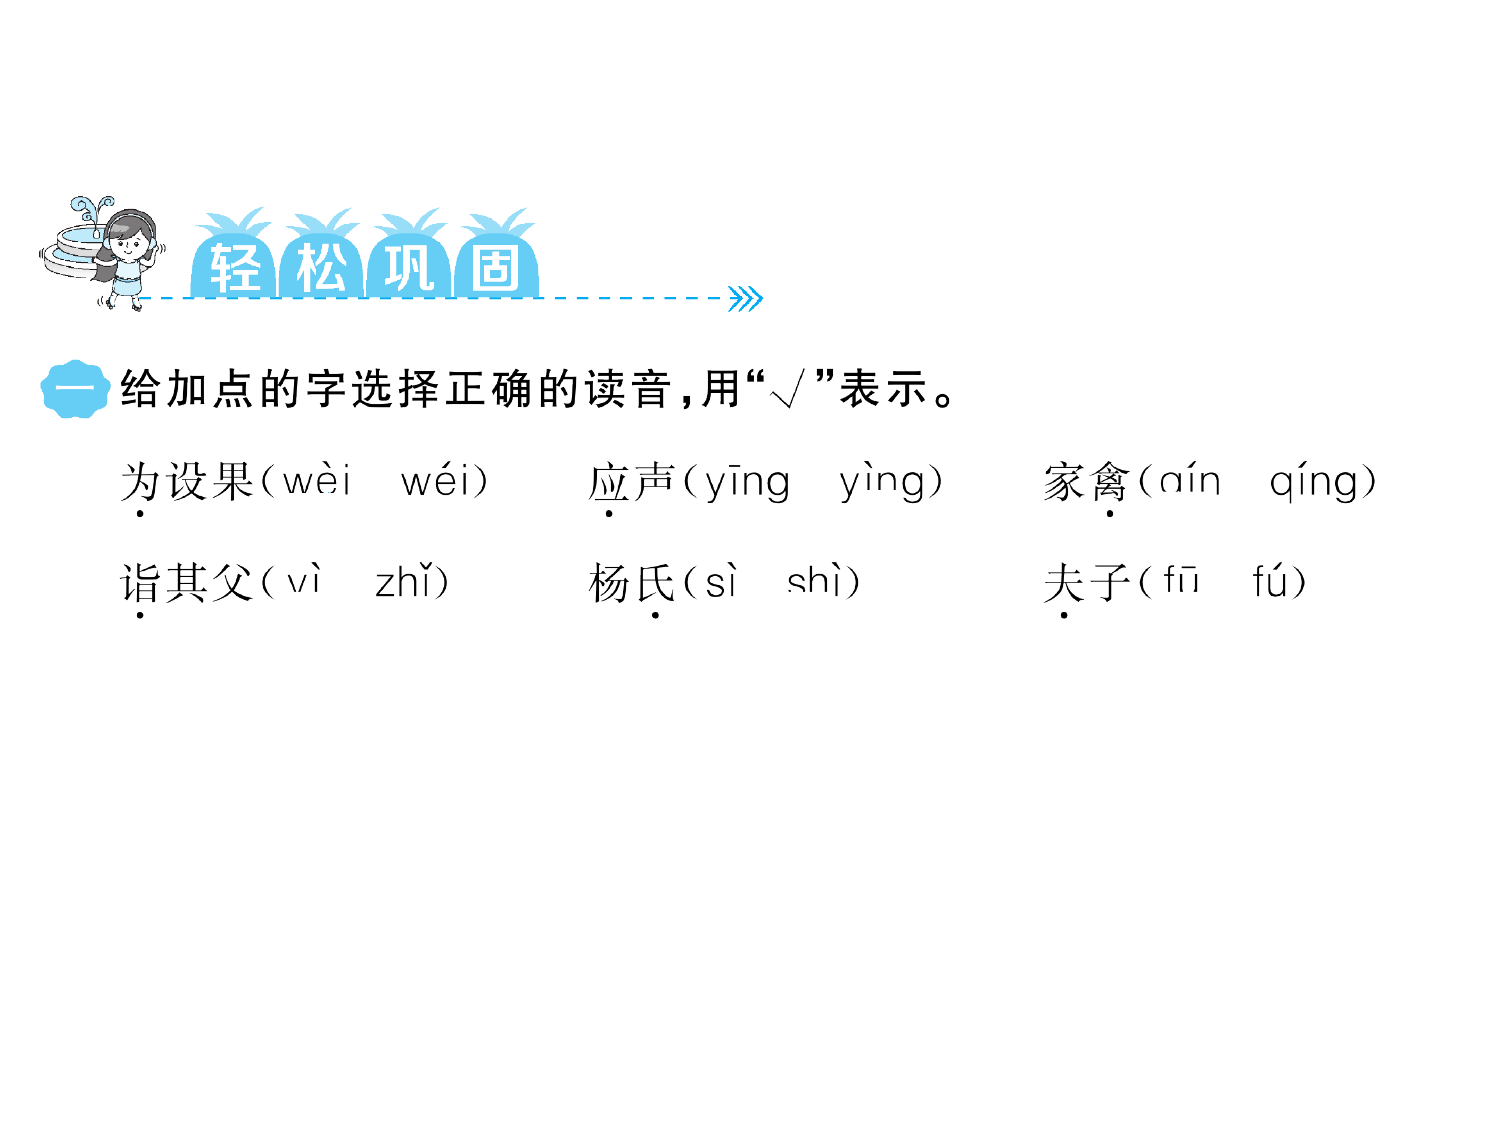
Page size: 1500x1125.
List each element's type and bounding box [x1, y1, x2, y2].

picture [35, 177, 1453, 653]
